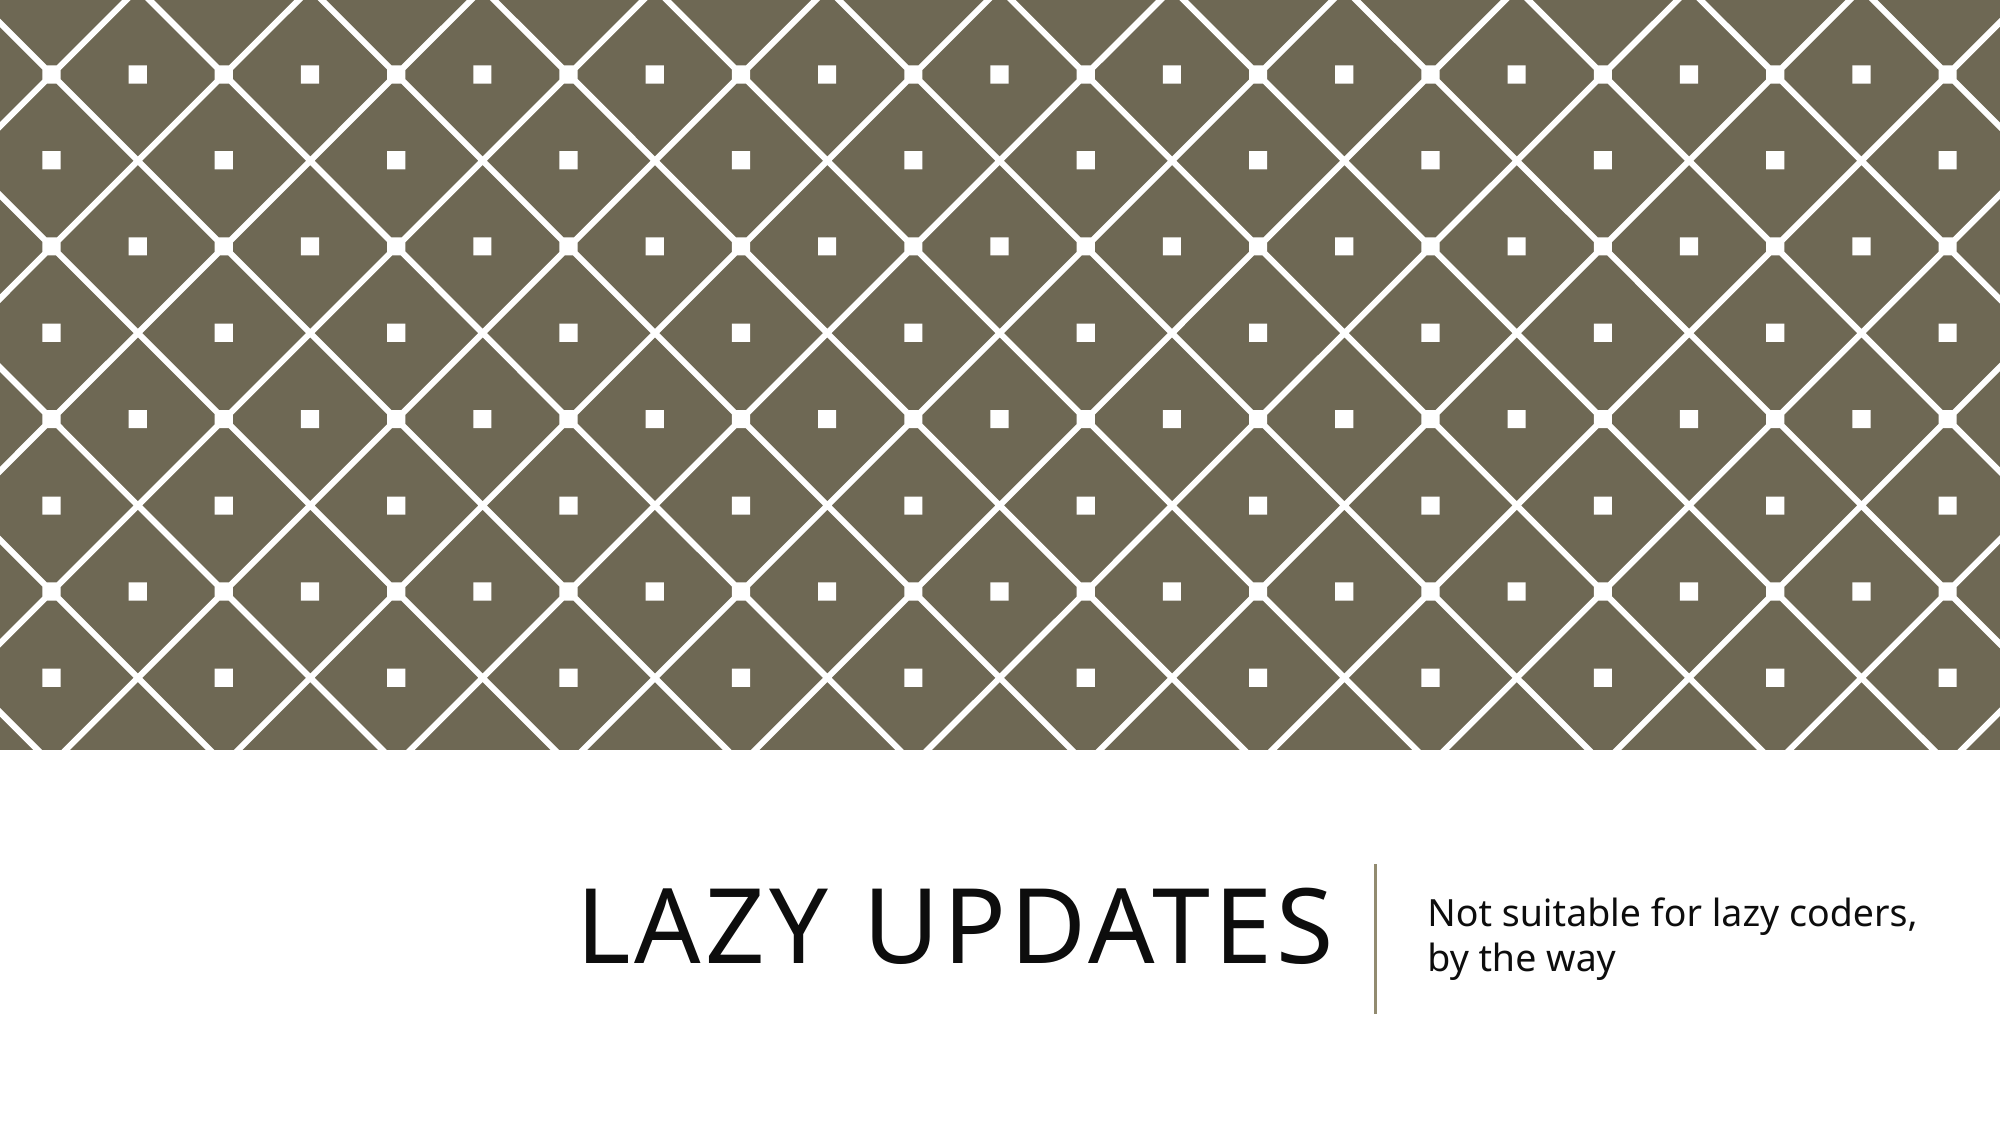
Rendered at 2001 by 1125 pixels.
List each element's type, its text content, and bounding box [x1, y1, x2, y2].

title Lazy Updates [75, 813, 1350, 1054]
list Not suitable for lazy coders, by the way [1412, 813, 1938, 1054]
